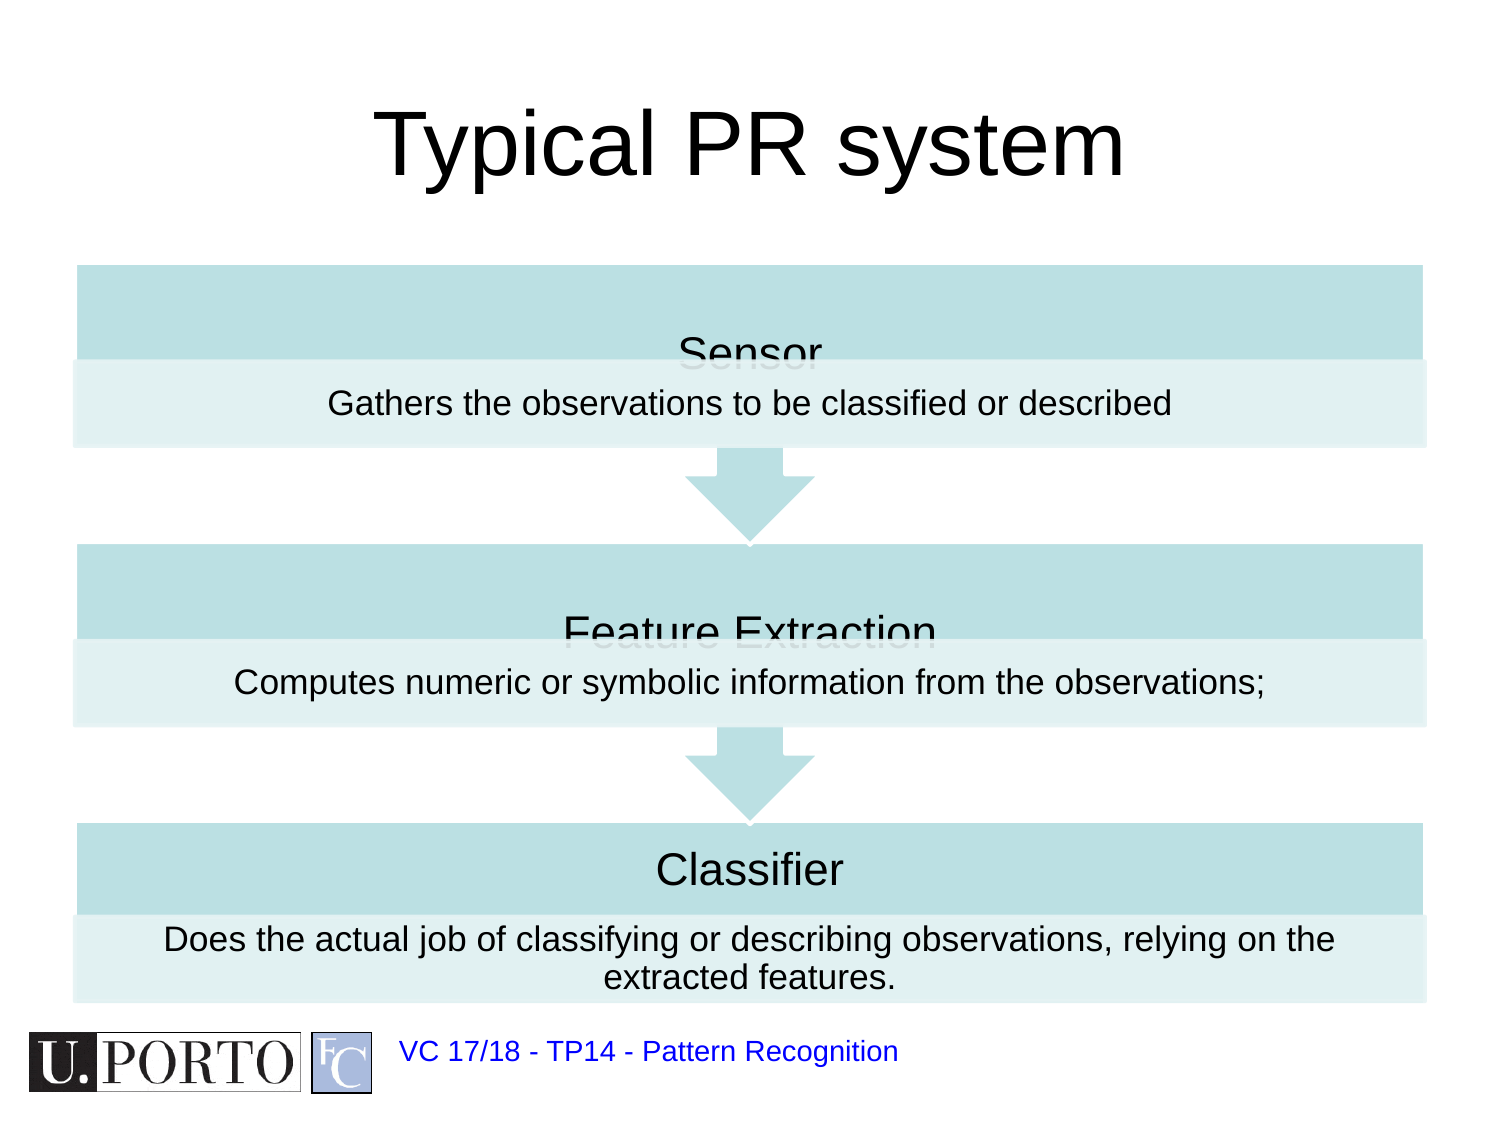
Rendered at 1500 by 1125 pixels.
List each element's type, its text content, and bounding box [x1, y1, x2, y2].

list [74, 262, 1426, 1006]
picture [29, 1032, 301, 1092]
picture [313, 1033, 371, 1092]
footer VC 17/18 - TP14 - Pattern Recognition [383, 1024, 1306, 1103]
title Typical PR system [74, 44, 1426, 233]
